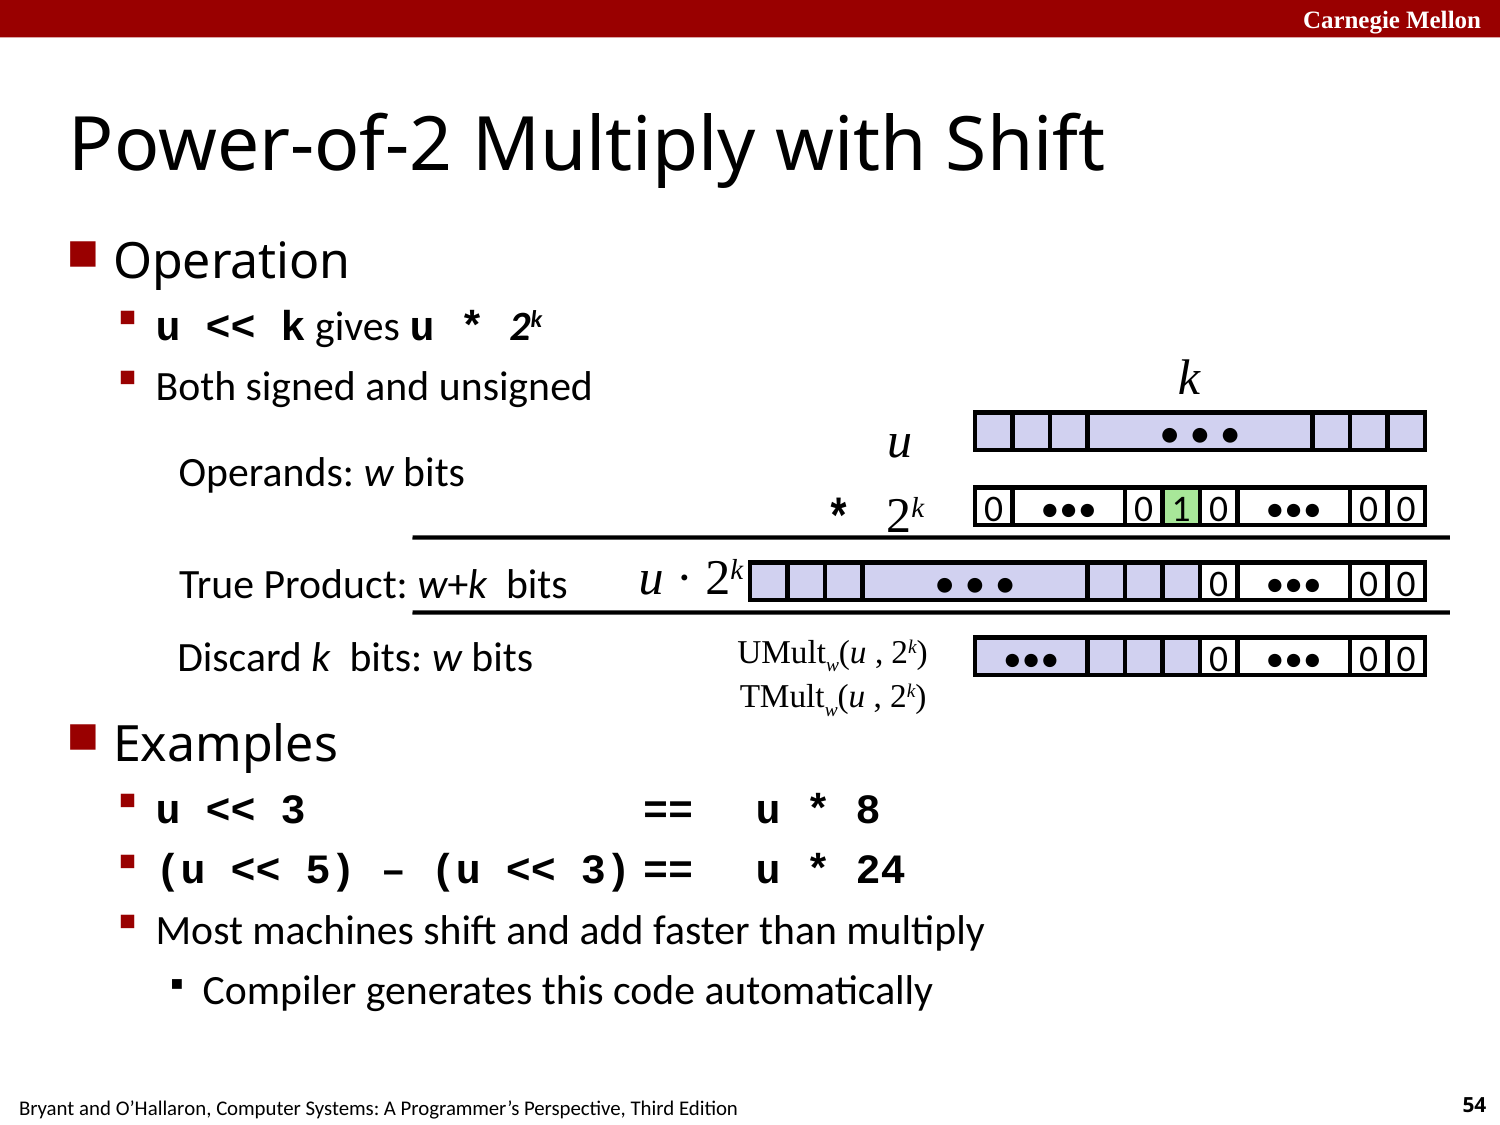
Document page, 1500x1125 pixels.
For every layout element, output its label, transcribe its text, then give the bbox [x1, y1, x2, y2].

text_box [1350, 412, 1387, 450]
text_box ••• [1012, 487, 1125, 525]
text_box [749, 562, 1201, 601]
text_box ••• [1237, 487, 1350, 525]
text_box 0 [1350, 487, 1387, 525]
title Power-of-2 Multiply with Shift [62, 93, 1277, 188]
text_box • • • [1087, 412, 1313, 450]
text_box TMultw(u , 2k) [724, 667, 941, 728]
text_box k [1163, 337, 1215, 413]
text_box Operands: w bits [163, 437, 480, 503]
text_box 0 [1387, 487, 1425, 525]
text_box ••• [975, 637, 1088, 675]
text_box [1162, 637, 1200, 675]
text_box [1050, 412, 1087, 450]
text_box ••• [1237, 562, 1350, 600]
text_box True Product: w+k bits [164, 549, 583, 615]
text_box 0 [1387, 637, 1425, 675]
text_box [1088, 637, 1125, 675]
text_box ••• [1237, 637, 1350, 675]
text_box u [872, 399, 927, 474]
text_box 2k [871, 474, 939, 537]
text_box 0 [1201, 562, 1237, 600]
text_box [1313, 412, 1350, 450]
text_box 0 [1387, 562, 1425, 600]
text_box 0 [1125, 487, 1162, 525]
text_box 0 [975, 487, 1012, 525]
text_box [1125, 637, 1162, 675]
text_box [1387, 412, 1425, 450]
text_box 1 [1162, 487, 1200, 525]
text_box UMultw(u , 2k) [722, 622, 943, 683]
text_box 0 [1350, 562, 1387, 600]
text_box Discard k bits: w bits [162, 622, 563, 688]
text_box 2k [871, 538, 939, 550]
text_box [975, 412, 1012, 450]
text_box 0 [1200, 637, 1237, 675]
list Operation u << k gives u * 2k Both signed and unsigned Examples u << 3 == u * 8 (u << 5) – (u << 3) == u * 24 Most machines shift and add faster than multiply Compiler generates this code automatically [64, 221, 1361, 1038]
text_box [1012, 412, 1050, 450]
text_box 0 [1350, 637, 1387, 675]
text_box u · 2k [623, 537, 758, 612]
text_box 0 [1200, 487, 1237, 525]
text_box * [815, 474, 862, 550]
